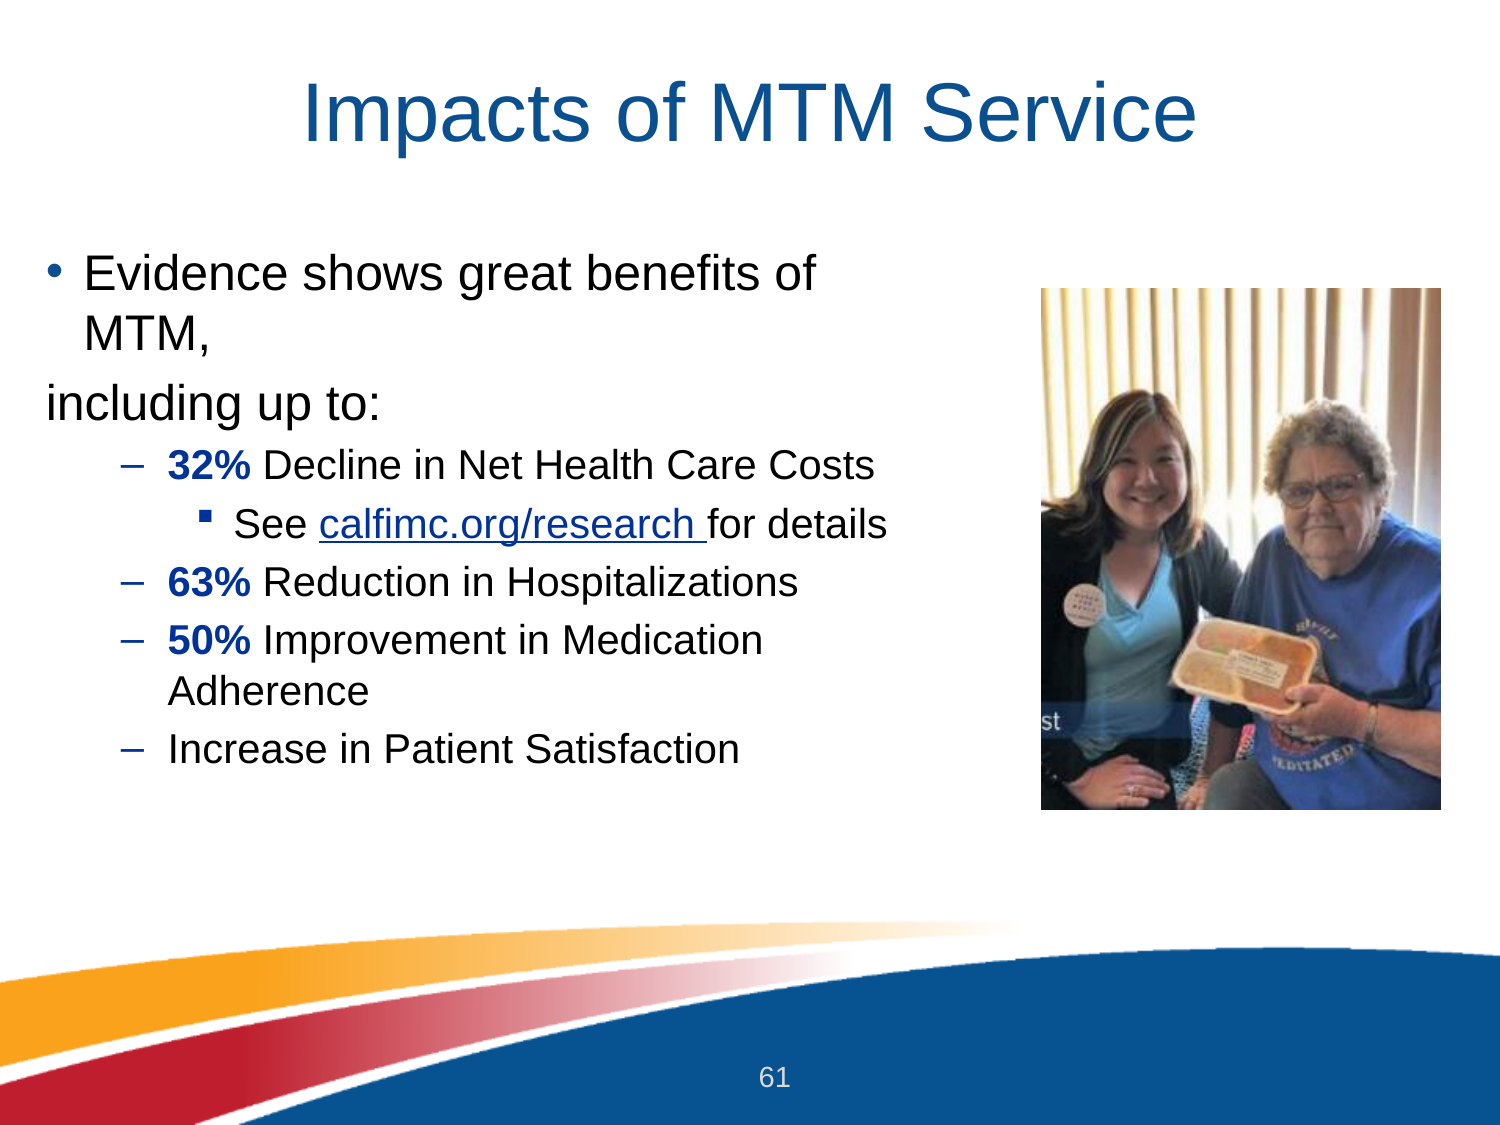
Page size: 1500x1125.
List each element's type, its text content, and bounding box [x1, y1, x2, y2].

picture [0, 887, 1500, 1125]
picture [1040, 287, 1441, 811]
title Impacts of MTM Service [75, 14, 1425, 202]
list Evidence shows great benefits of MTM, including up to: 32% Decline in Net Health Care Costs See calfimc.org/research for details 63% Reduction in Hospitalizations 50% Improvement in Medication Adherence Increase in Patient Satisfaction [30, 232, 925, 871]
